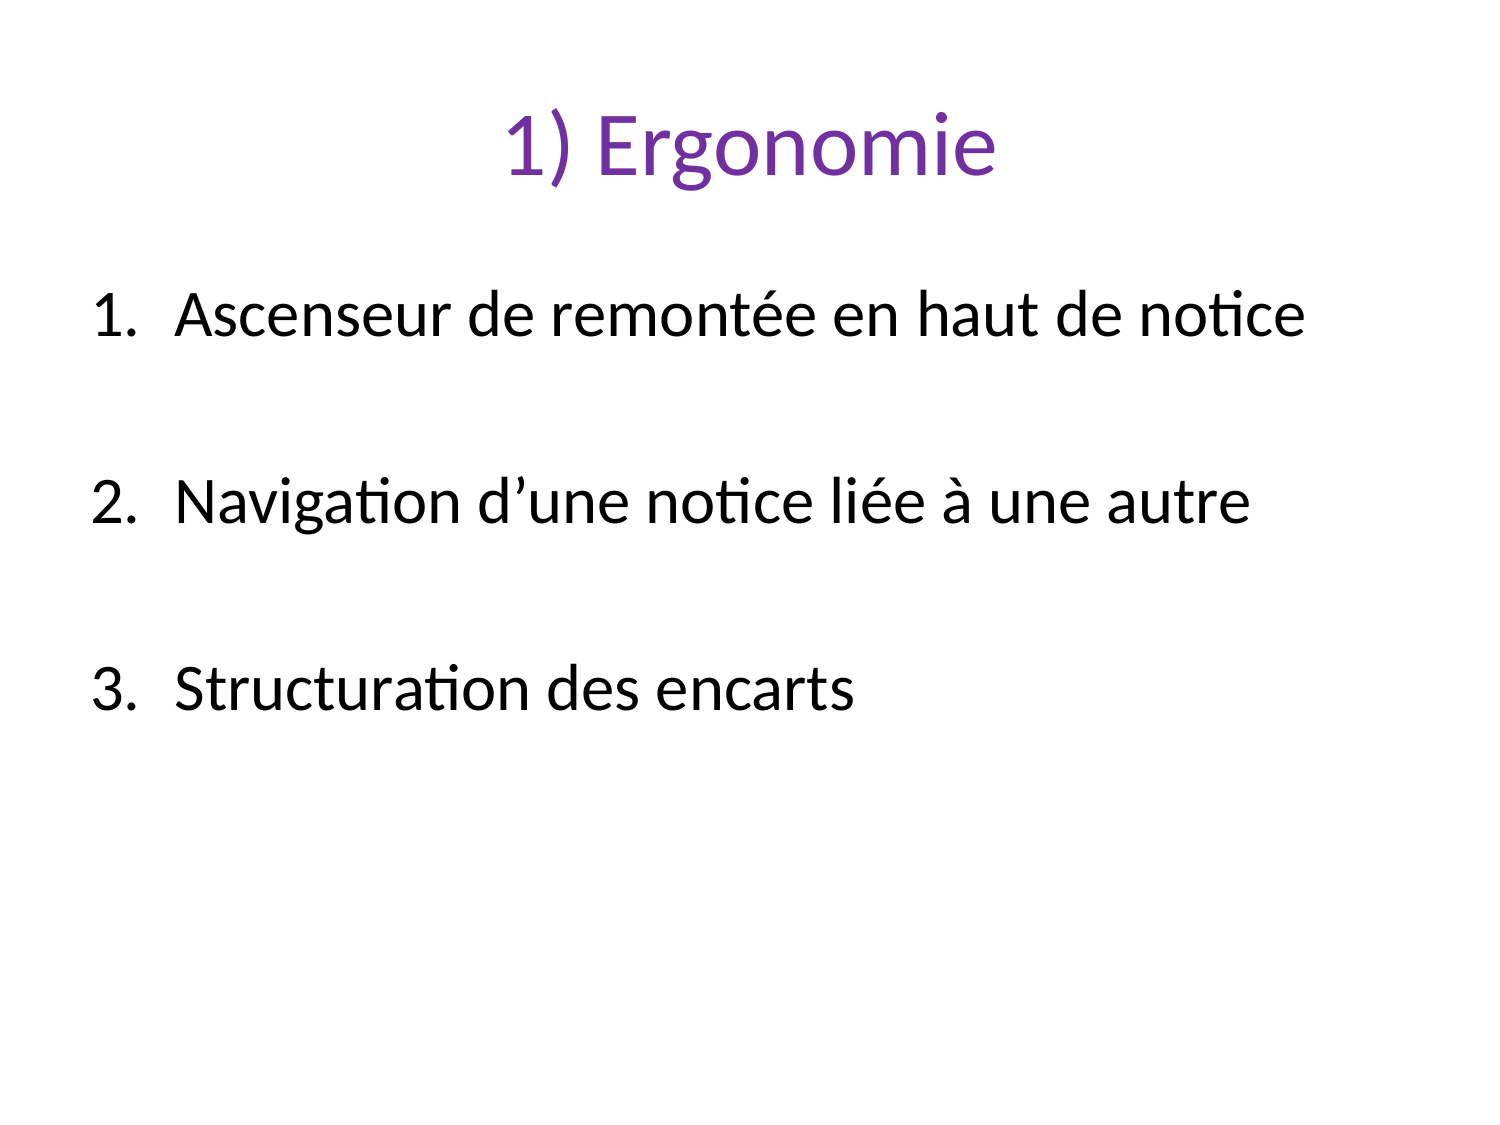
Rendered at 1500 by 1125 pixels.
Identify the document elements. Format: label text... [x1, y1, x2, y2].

list Ascenseur de remontée en haut de notice Navigation d’une notice liée à une autre Structuration des encarts [75, 262, 1425, 1005]
title 1) Ergonomie [75, 45, 1425, 233]
